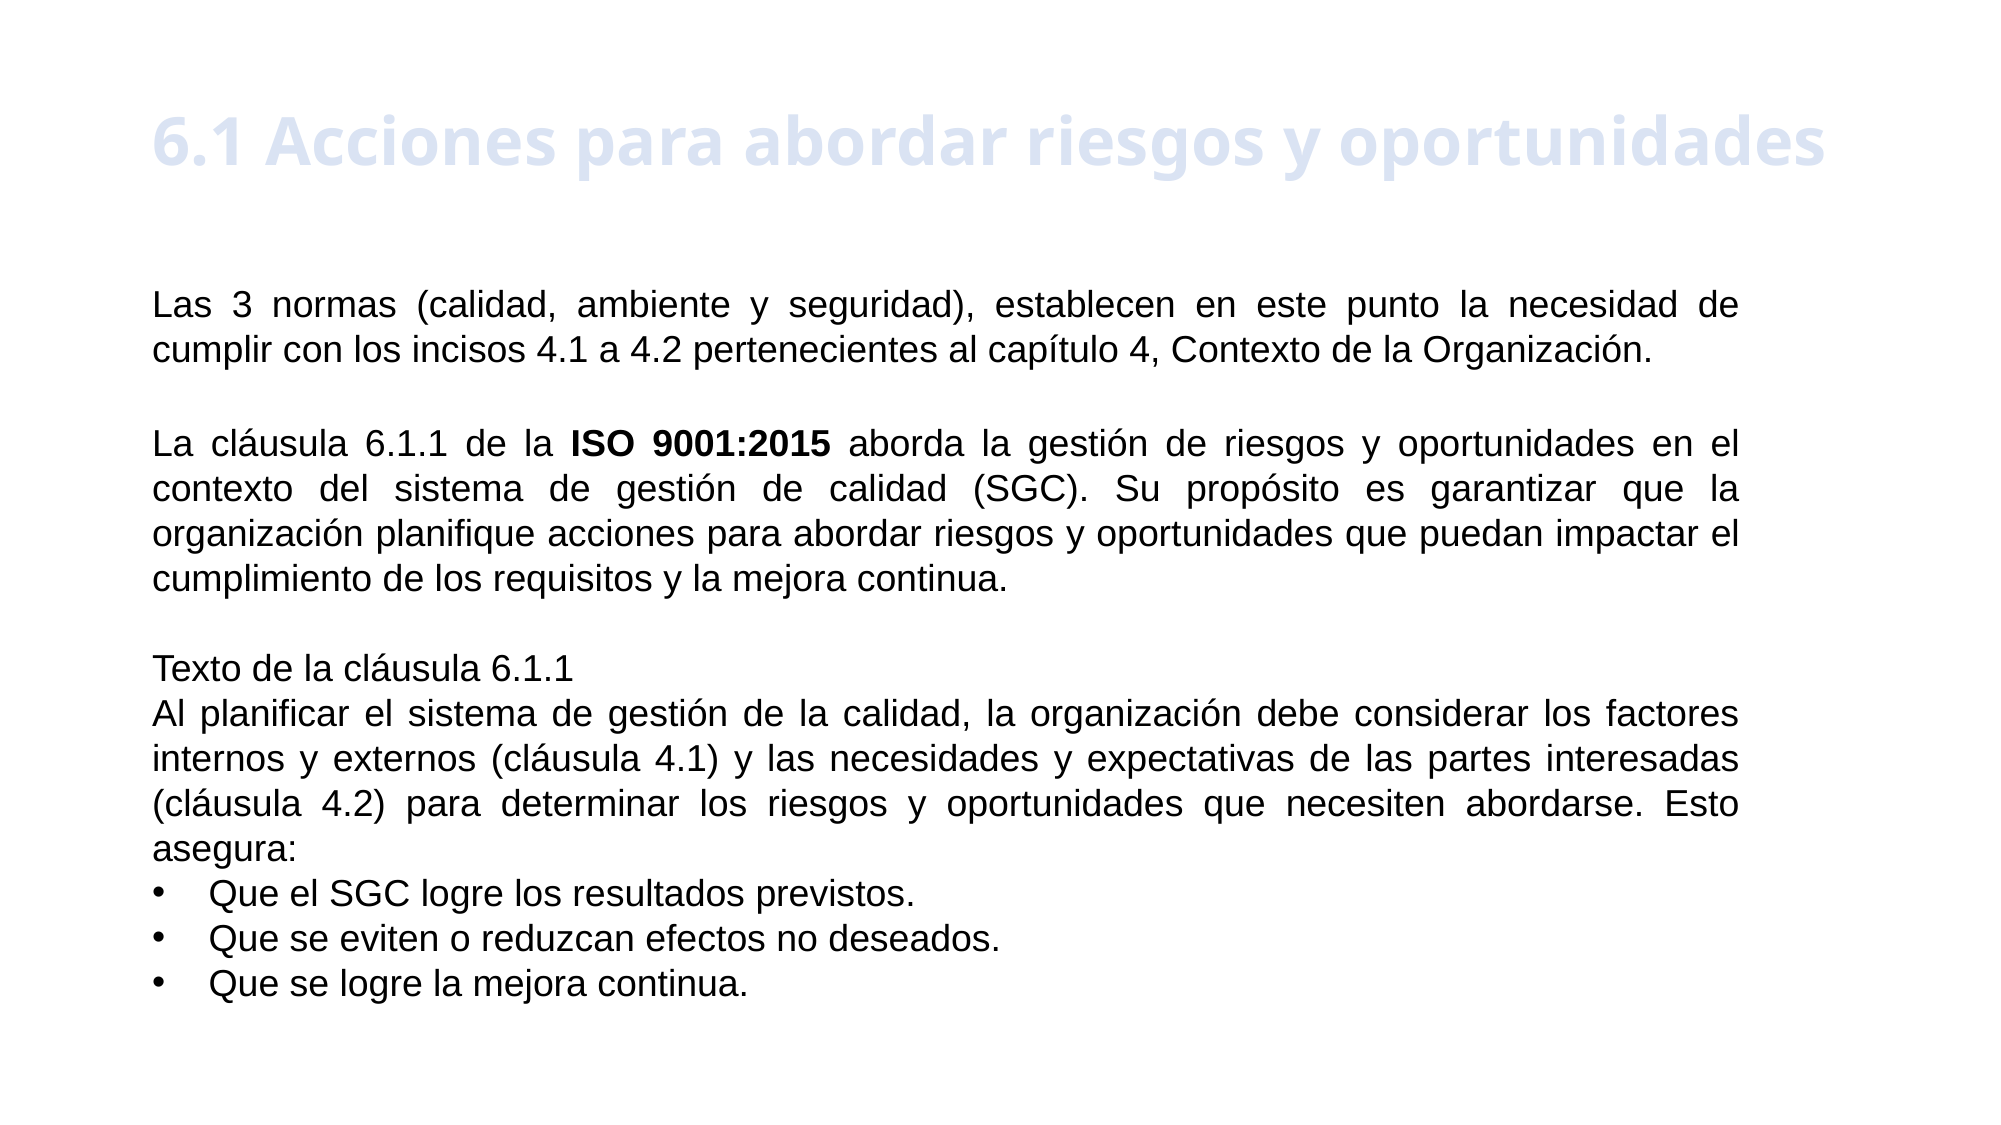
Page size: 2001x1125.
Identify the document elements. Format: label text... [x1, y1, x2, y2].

title 6.1 Acciones para abordar riesgos y oportunidades [137, 59, 1863, 229]
text_box Las 3 normas (calidad, ambiente y seguridad), establecen en este punto la necesidad de cumplir con los incisos 4.1 a 4.2 pertenecientes al capítulo 4, Contexto de la Organización. [137, 228, 1755, 378]
text_box La cláusula 6.1.1 de la ISO 9001:2015 aborda la gestión de riesgos y oportunidades en el contexto del sistema de gestión de calidad (SGC). Su propósito es garantizar que la organización planifique acciones para abordar riesgos y oportunidades que puedan impactar el cumplimiento de los requisitos y la mejora continua. Texto de la cláusula 6.1.1 Al planificar el sistema de gestión de la calidad, la organización debe considerar los factores internos y externos (cláusula 4.1) y las necesidades y expectativas de las partes interesadas (cláusula 4.2) para determinar los riesgos y oportunidades que necesiten abordarse. Esto asegura: Que el SGC logre los resultados previstos. Que se eviten o reduzcan efectos no deseados. Que se logre la mejora continua. [137, 411, 1755, 1012]
